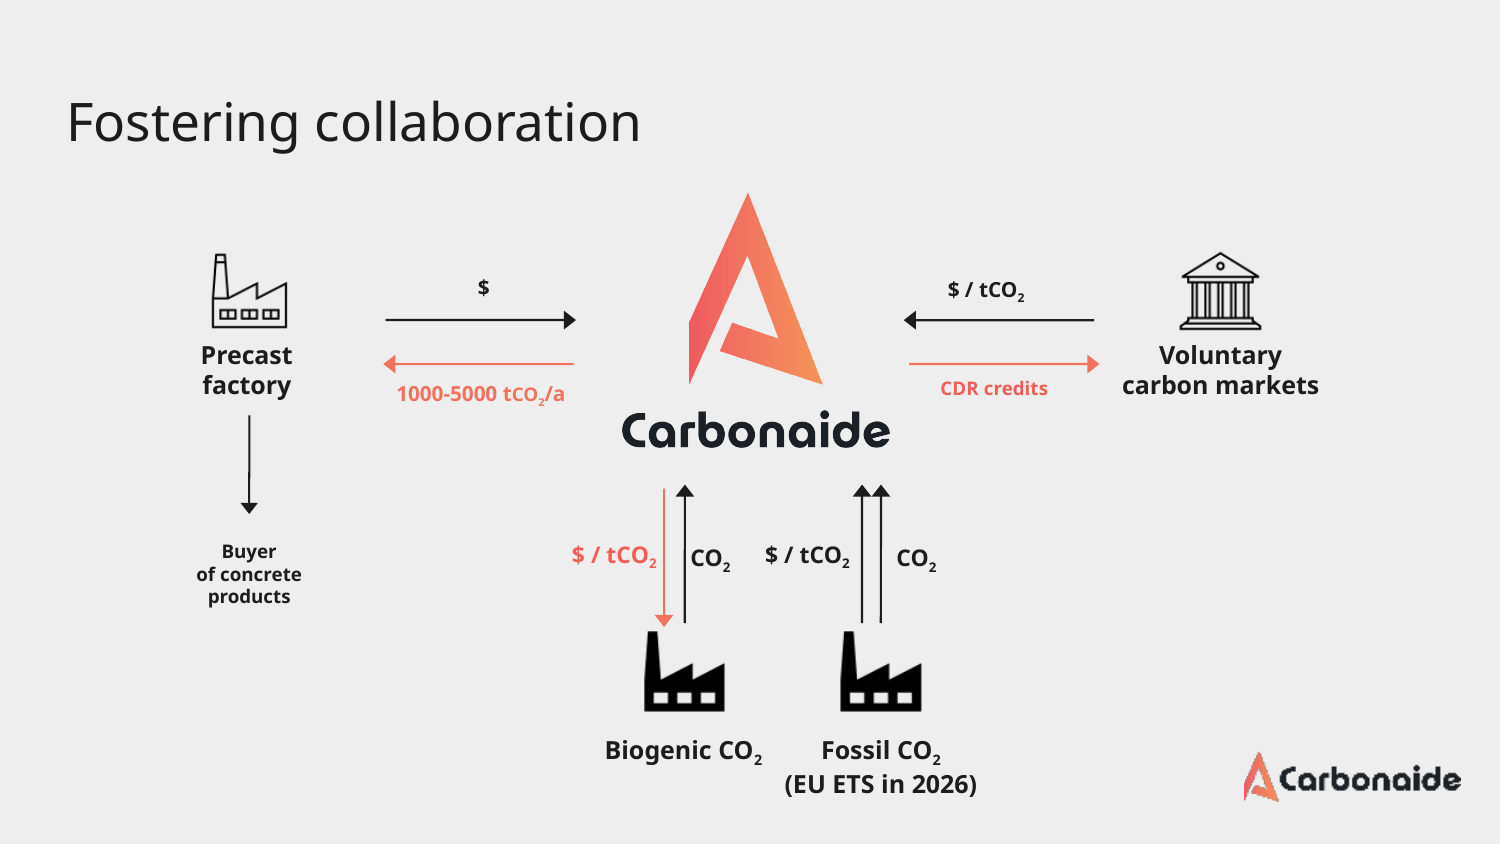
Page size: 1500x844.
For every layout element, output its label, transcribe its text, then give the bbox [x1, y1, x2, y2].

text_box Precast factory [139, 324, 355, 414]
text_box $ [379, 262, 589, 313]
text_box $ / tCO2 [894, 262, 1091, 320]
text_box 1000-5000 tCO2/a [350, 361, 617, 423]
text_box Biogenic CO2 [589, 719, 727, 784]
text_box Fossil CO2 (EU ETS in 2026) [727, 719, 1035, 814]
text_box [385, 313, 576, 330]
text_box [387, 354, 396, 361]
picture [824, 615, 938, 729]
text_box [871, 484, 891, 614]
text_box [675, 484, 695, 528]
text_box [240, 415, 258, 515]
text_box Voluntary carbon markets [1099, 324, 1342, 414]
text_box CDR credits [894, 365, 1099, 411]
picture [1244, 751, 1462, 802]
text_box $ / tCO2 [531, 525, 672, 587]
text_box [909, 354, 1099, 365]
text_box [852, 484, 871, 525]
picture [1169, 239, 1272, 343]
picture [197, 239, 301, 343]
text_box [903, 319, 1095, 330]
text_box $ / tCO2 [749, 525, 872, 587]
text_box CO2 [675, 528, 764, 590]
title Fostering collaboration [51, 72, 801, 167]
picture [622, 192, 890, 448]
text_box [860, 587, 864, 614]
text_box CO2 [881, 528, 970, 590]
picture [628, 615, 742, 729]
text_box Buyer of concrete products [160, 525, 339, 623]
